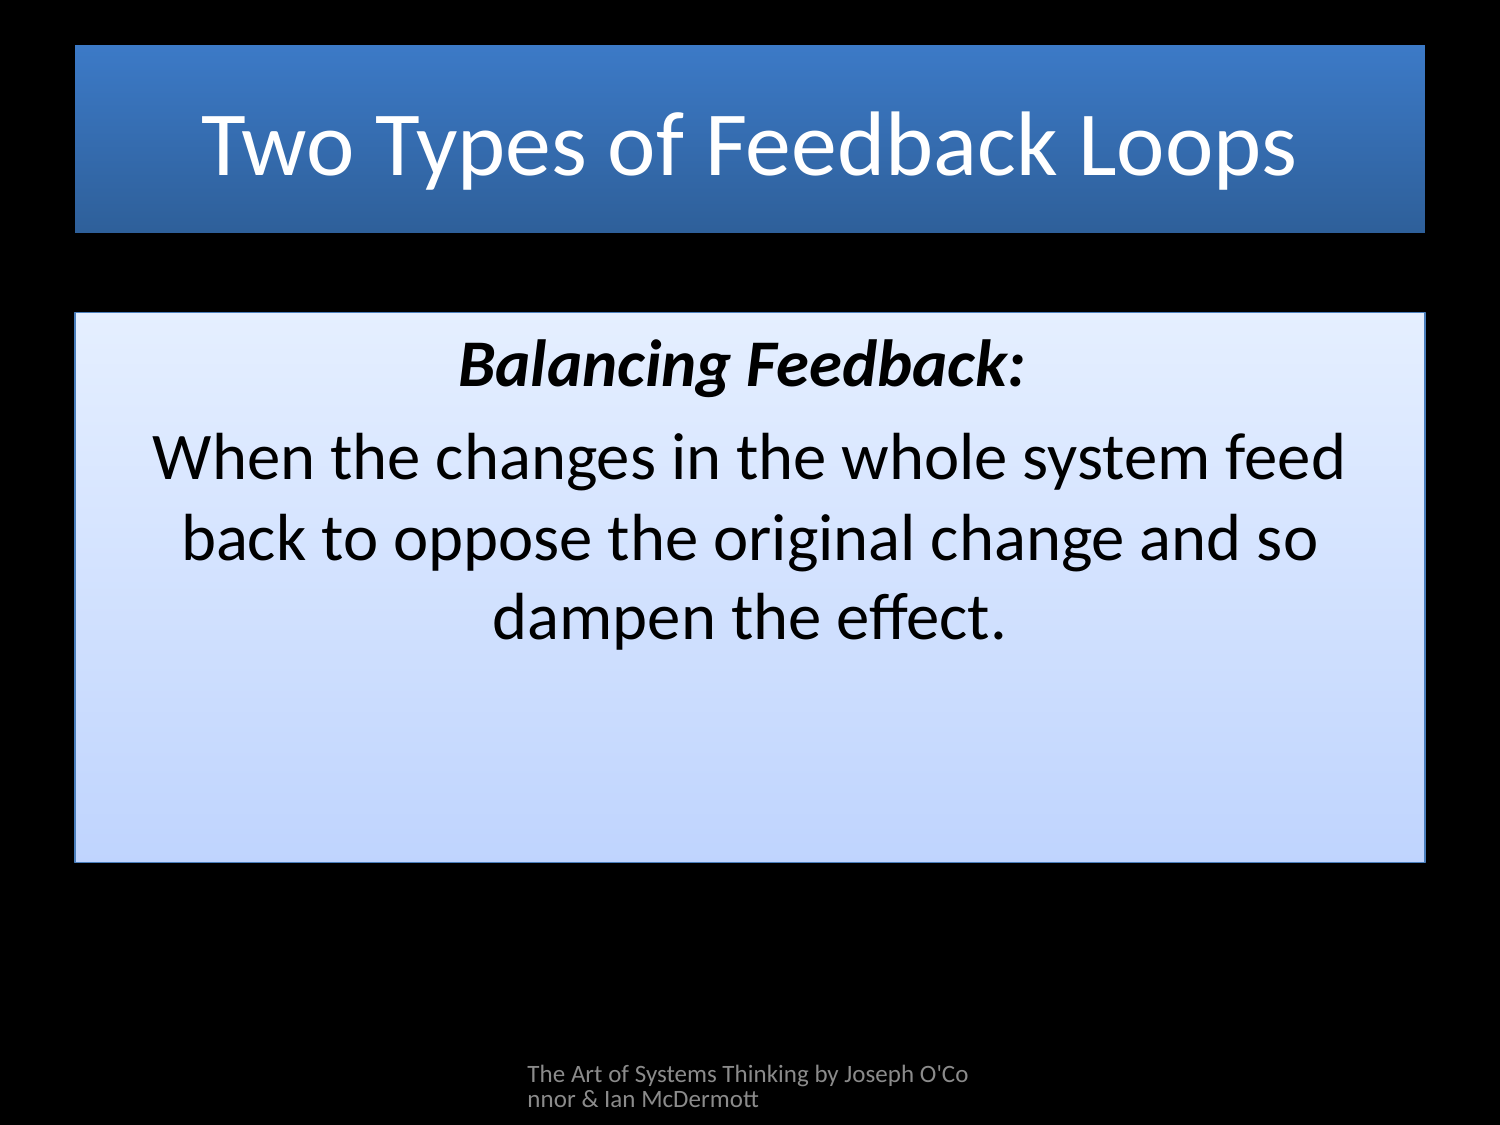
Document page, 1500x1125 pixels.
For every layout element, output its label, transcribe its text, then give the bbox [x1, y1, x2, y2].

footer The Art of Systems Thinking by Joseph O'Connor & Ian McDermott [512, 1042, 988, 1103]
list Balancing Feedback: When the changes in the whole system feed back to oppose the original change and so dampen the effect. [74, 312, 1426, 863]
title Two Types of Feedback Loops [75, 45, 1425, 233]
